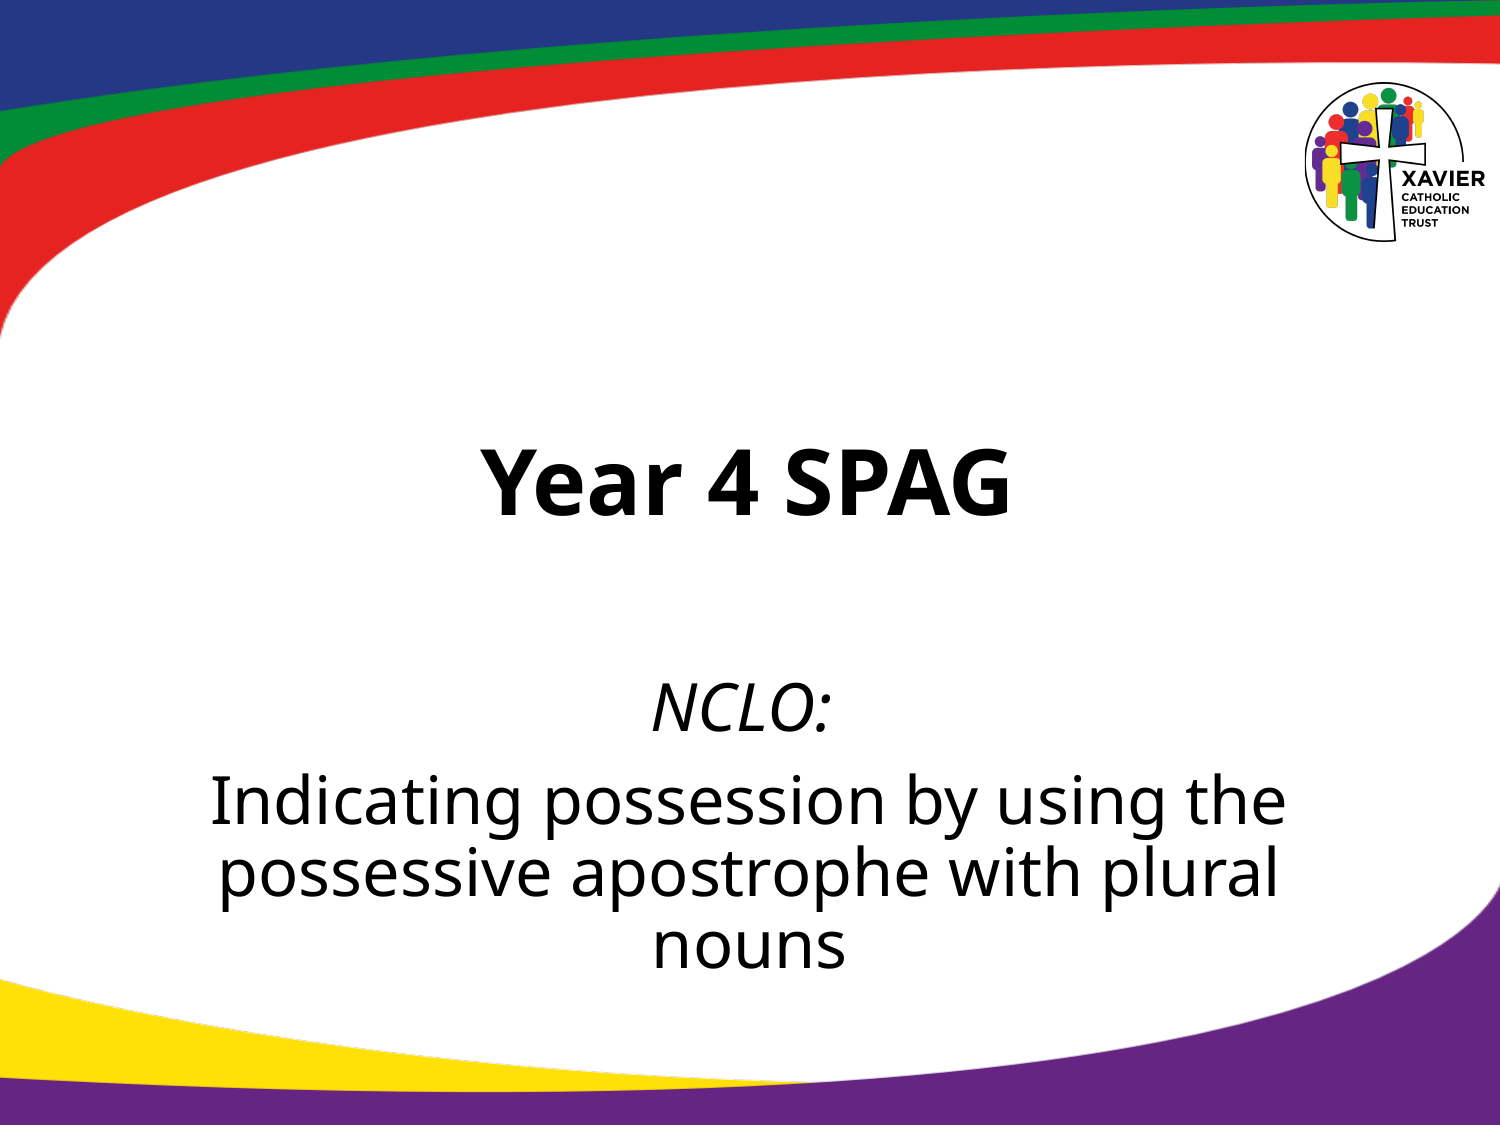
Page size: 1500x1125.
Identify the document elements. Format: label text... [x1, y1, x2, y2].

list NCLO: Indicating possession by using the possessive apostrophe with plural nouns [103, 666, 1397, 1014]
title Year 4 SPAG [81, 376, 1415, 594]
